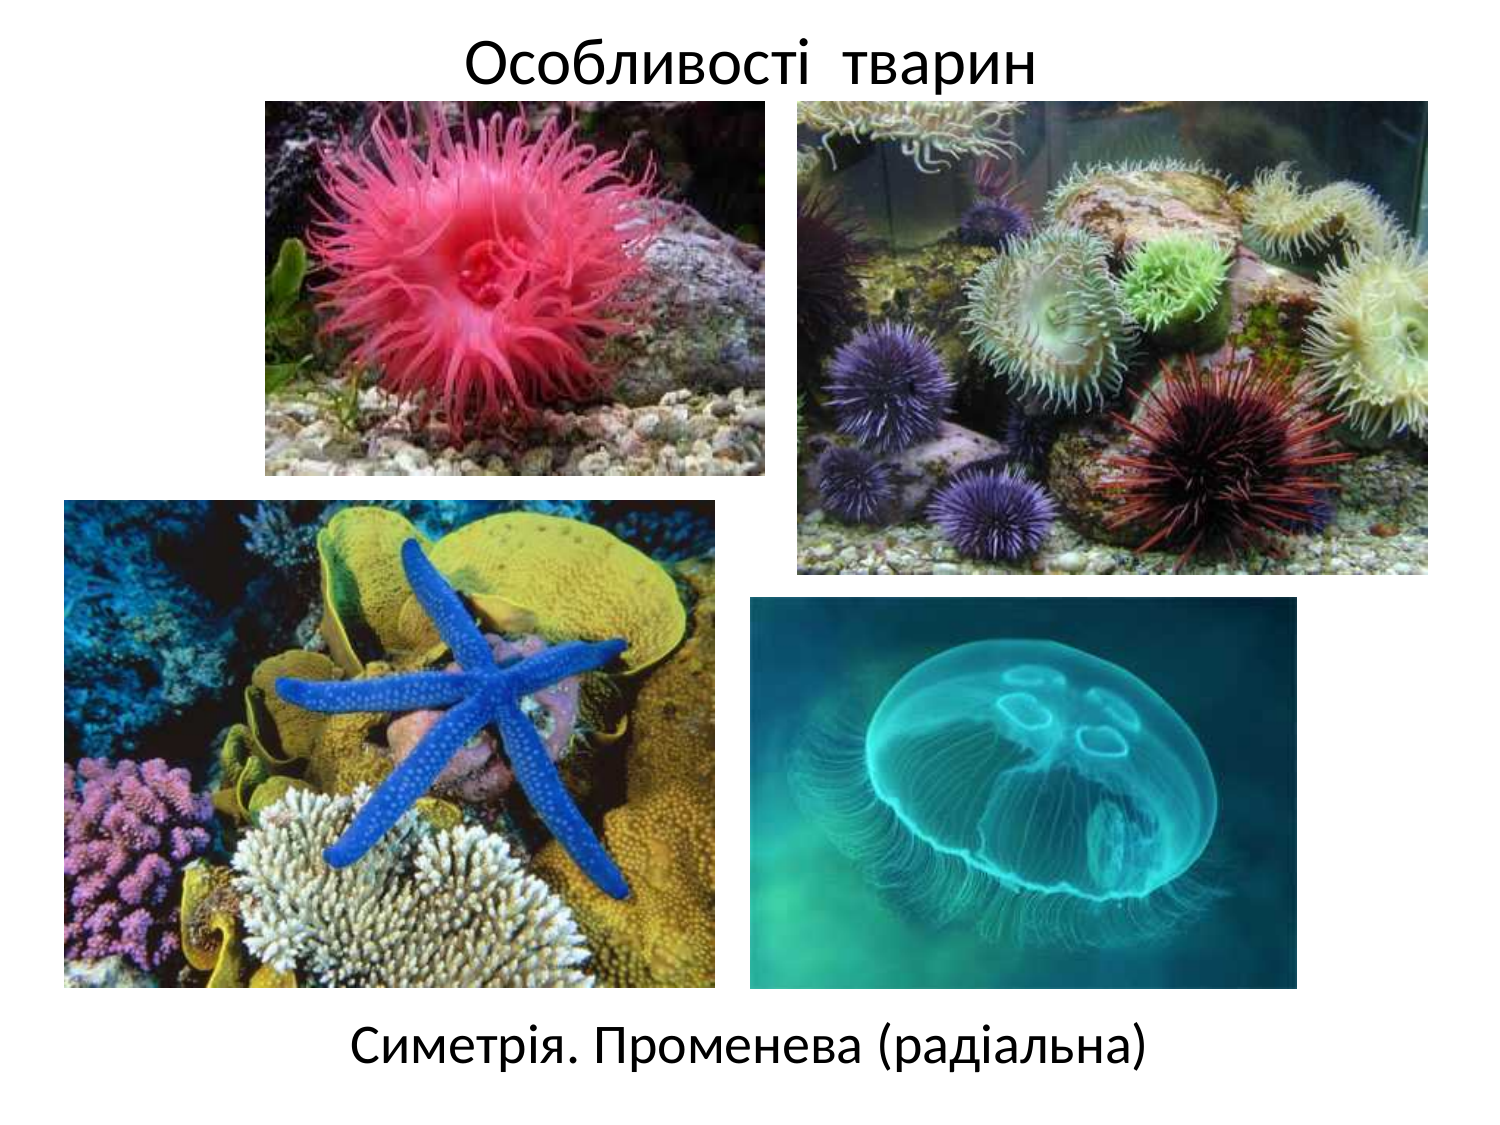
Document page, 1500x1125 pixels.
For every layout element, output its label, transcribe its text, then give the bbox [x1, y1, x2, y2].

title Особливості тварин [76, 0, 1427, 116]
picture [796, 101, 1428, 575]
picture [64, 500, 715, 988]
picture [265, 101, 766, 477]
picture [749, 597, 1297, 989]
picture [64, 637, 75, 644]
list Симетрія. Променева (радіальна) [75, 999, 1425, 1083]
picture [64, 646, 72, 656]
